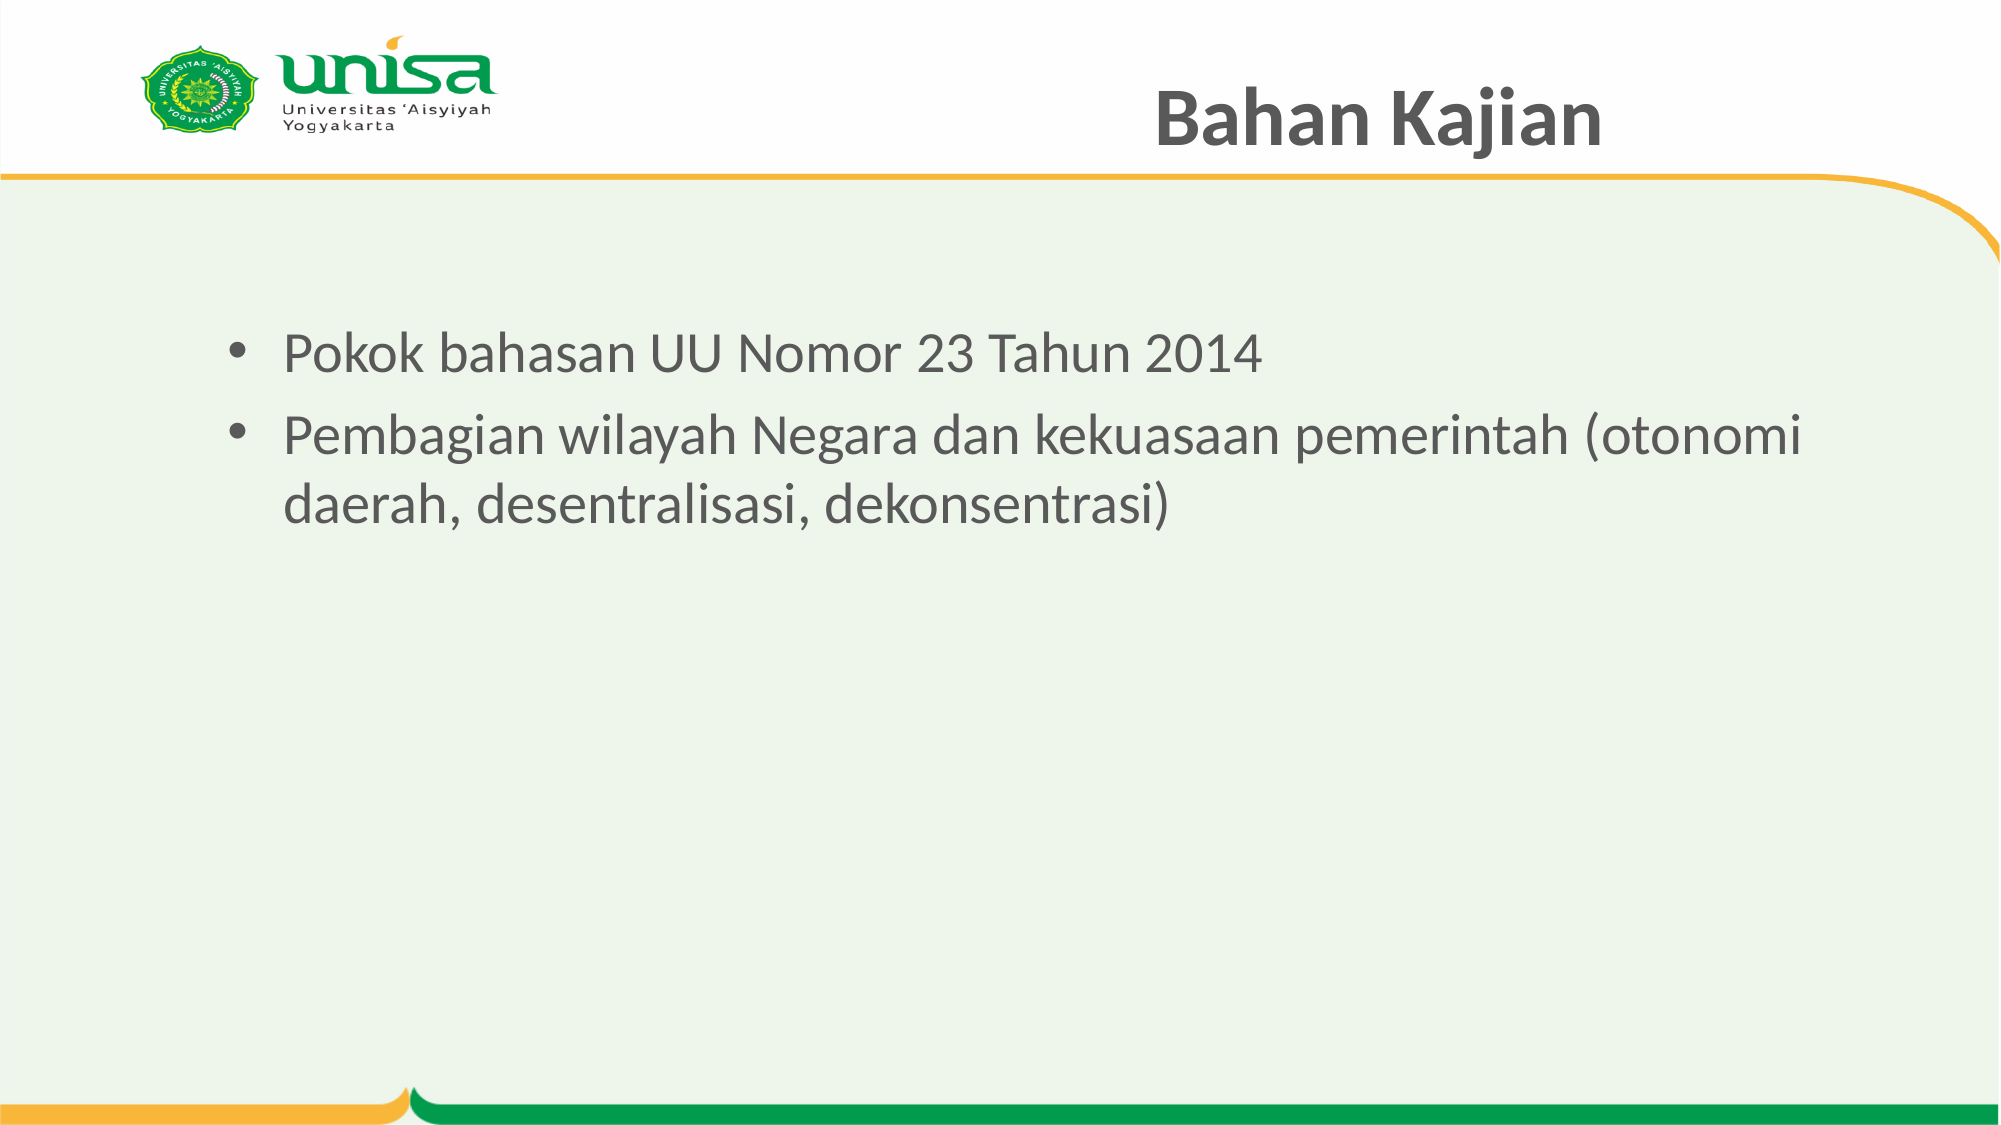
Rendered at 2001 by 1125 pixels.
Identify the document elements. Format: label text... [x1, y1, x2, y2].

title Bahan Kajian [1139, 54, 1838, 155]
picture [0, 0, 2000, 1125]
list Pokok bahasan UU Nomor 23 Tahun 2014 Pembagian wilayah Negara dan kekuasaan pemerintah (otonomi daerah, desentralisasi, dekonsentrasi) [212, 224, 1867, 1059]
